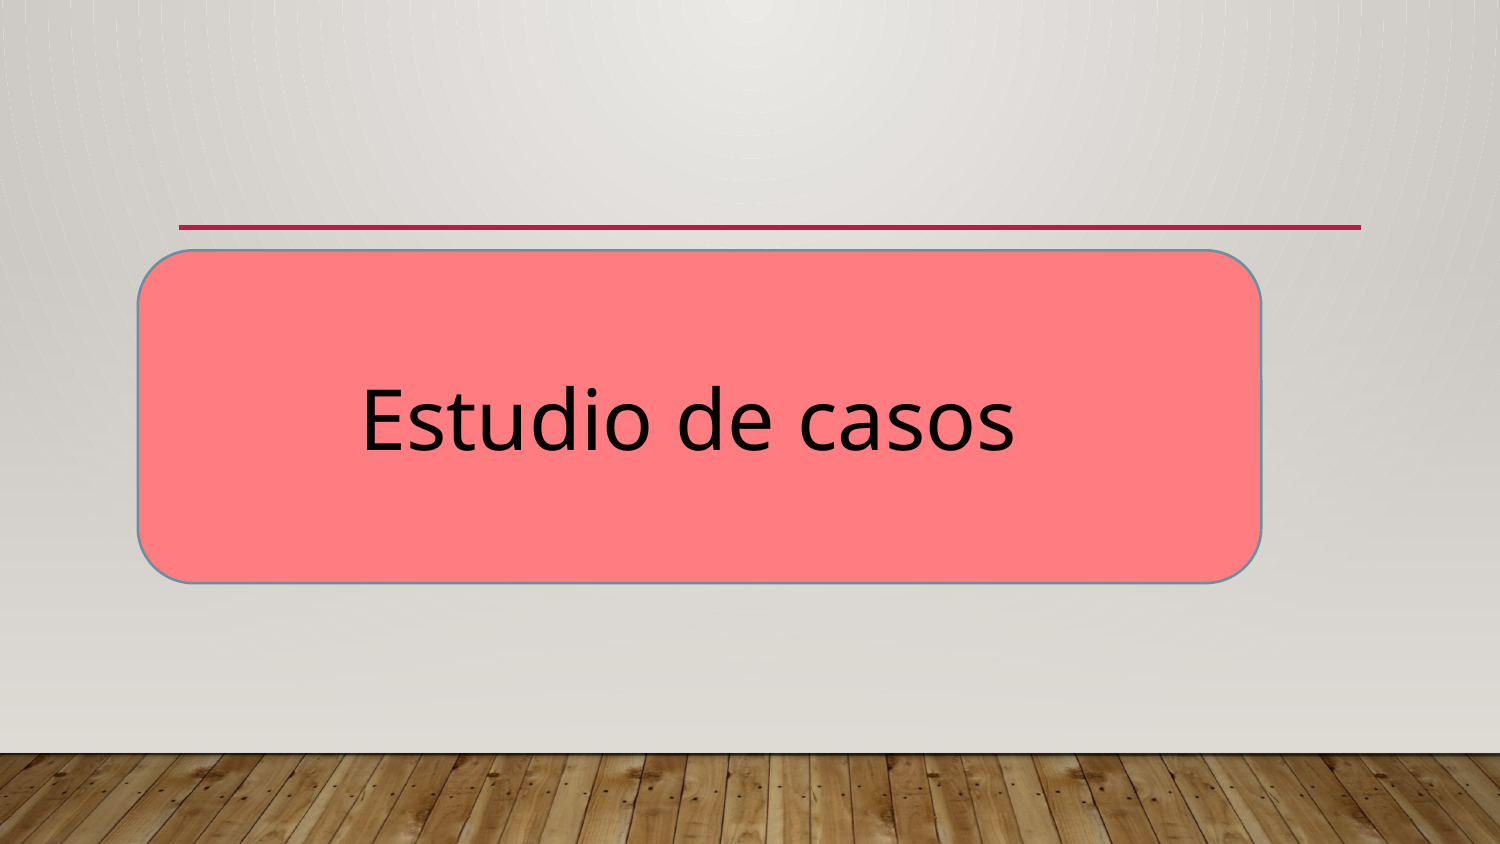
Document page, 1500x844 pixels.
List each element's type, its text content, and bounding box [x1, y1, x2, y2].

text_box Estudio de casos [136, 249, 1263, 585]
picture [0, 753, 1500, 844]
